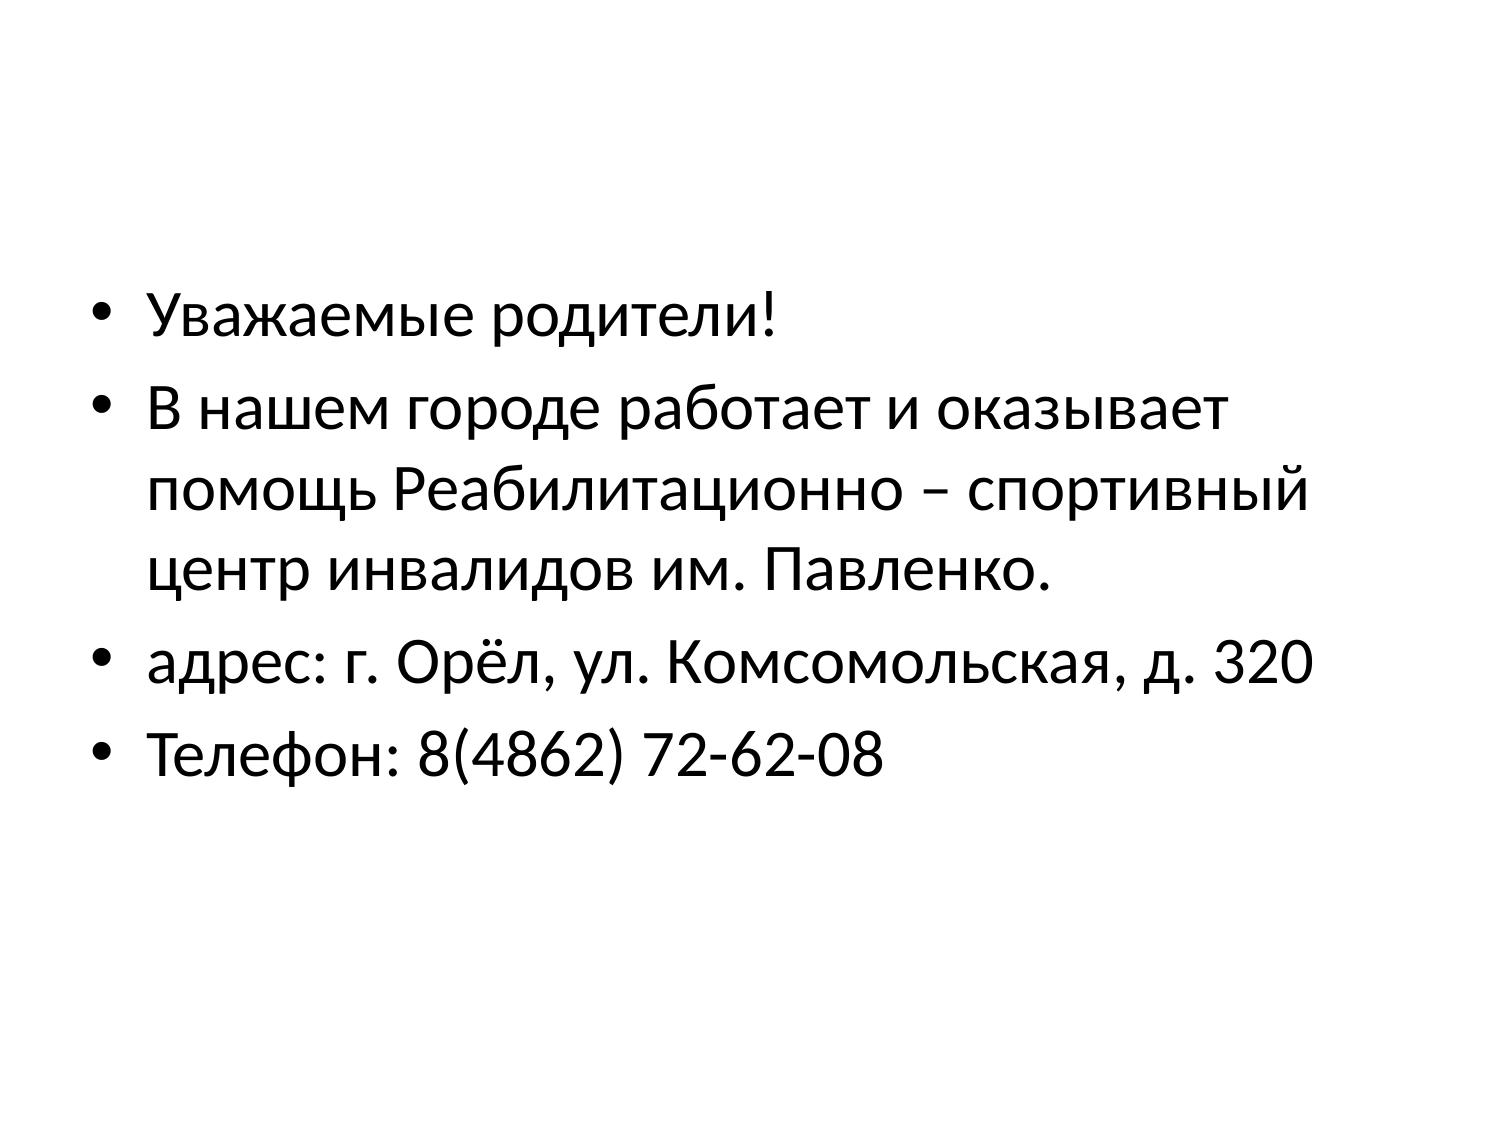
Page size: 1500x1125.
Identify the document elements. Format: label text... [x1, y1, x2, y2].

list Уважаемые родители! В нашем городе работает и оказывает помощь Реабилитационно – спортивный центр инвалидов им. Павленко. адрес: г. Орёл, ул. Комсомольская, д. 320 Телефон: 8(4862) 72-62-08 [75, 262, 1425, 1005]
